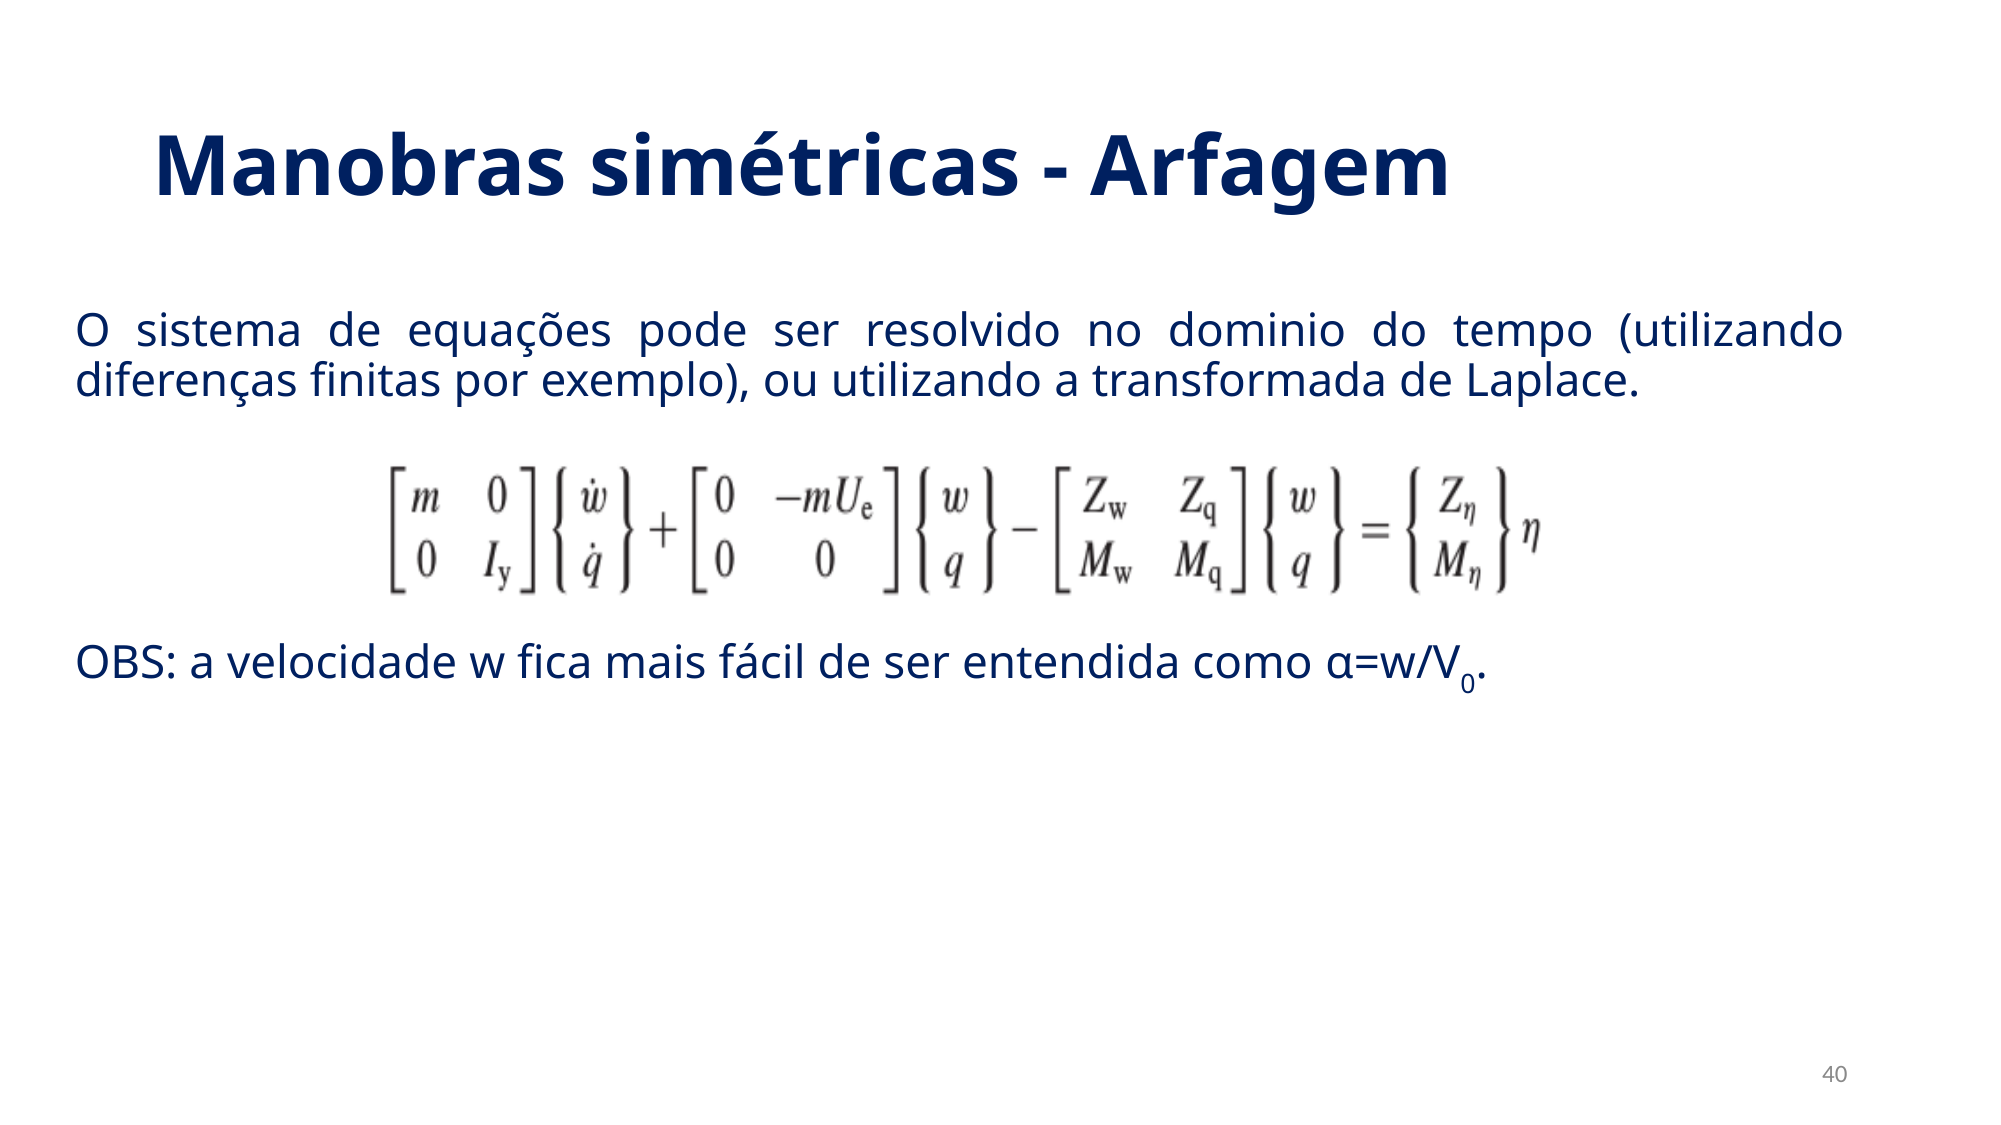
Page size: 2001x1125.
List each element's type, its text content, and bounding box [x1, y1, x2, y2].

text_box Manobras simétricas - Arfagem [137, 59, 1863, 278]
text_box O sistema de equações pode ser resolvido no dominio do tempo (utilizando diferenças finitas por exemplo), ou utilizando a transformada de Laplace. [59, 299, 1860, 560]
text_box <number> [1412, 1042, 1863, 1103]
text_box OBS: a velocidade w fica mais fácil de ser entendida como α=w/V0. [59, 624, 1860, 777]
picture [368, 434, 1561, 616]
